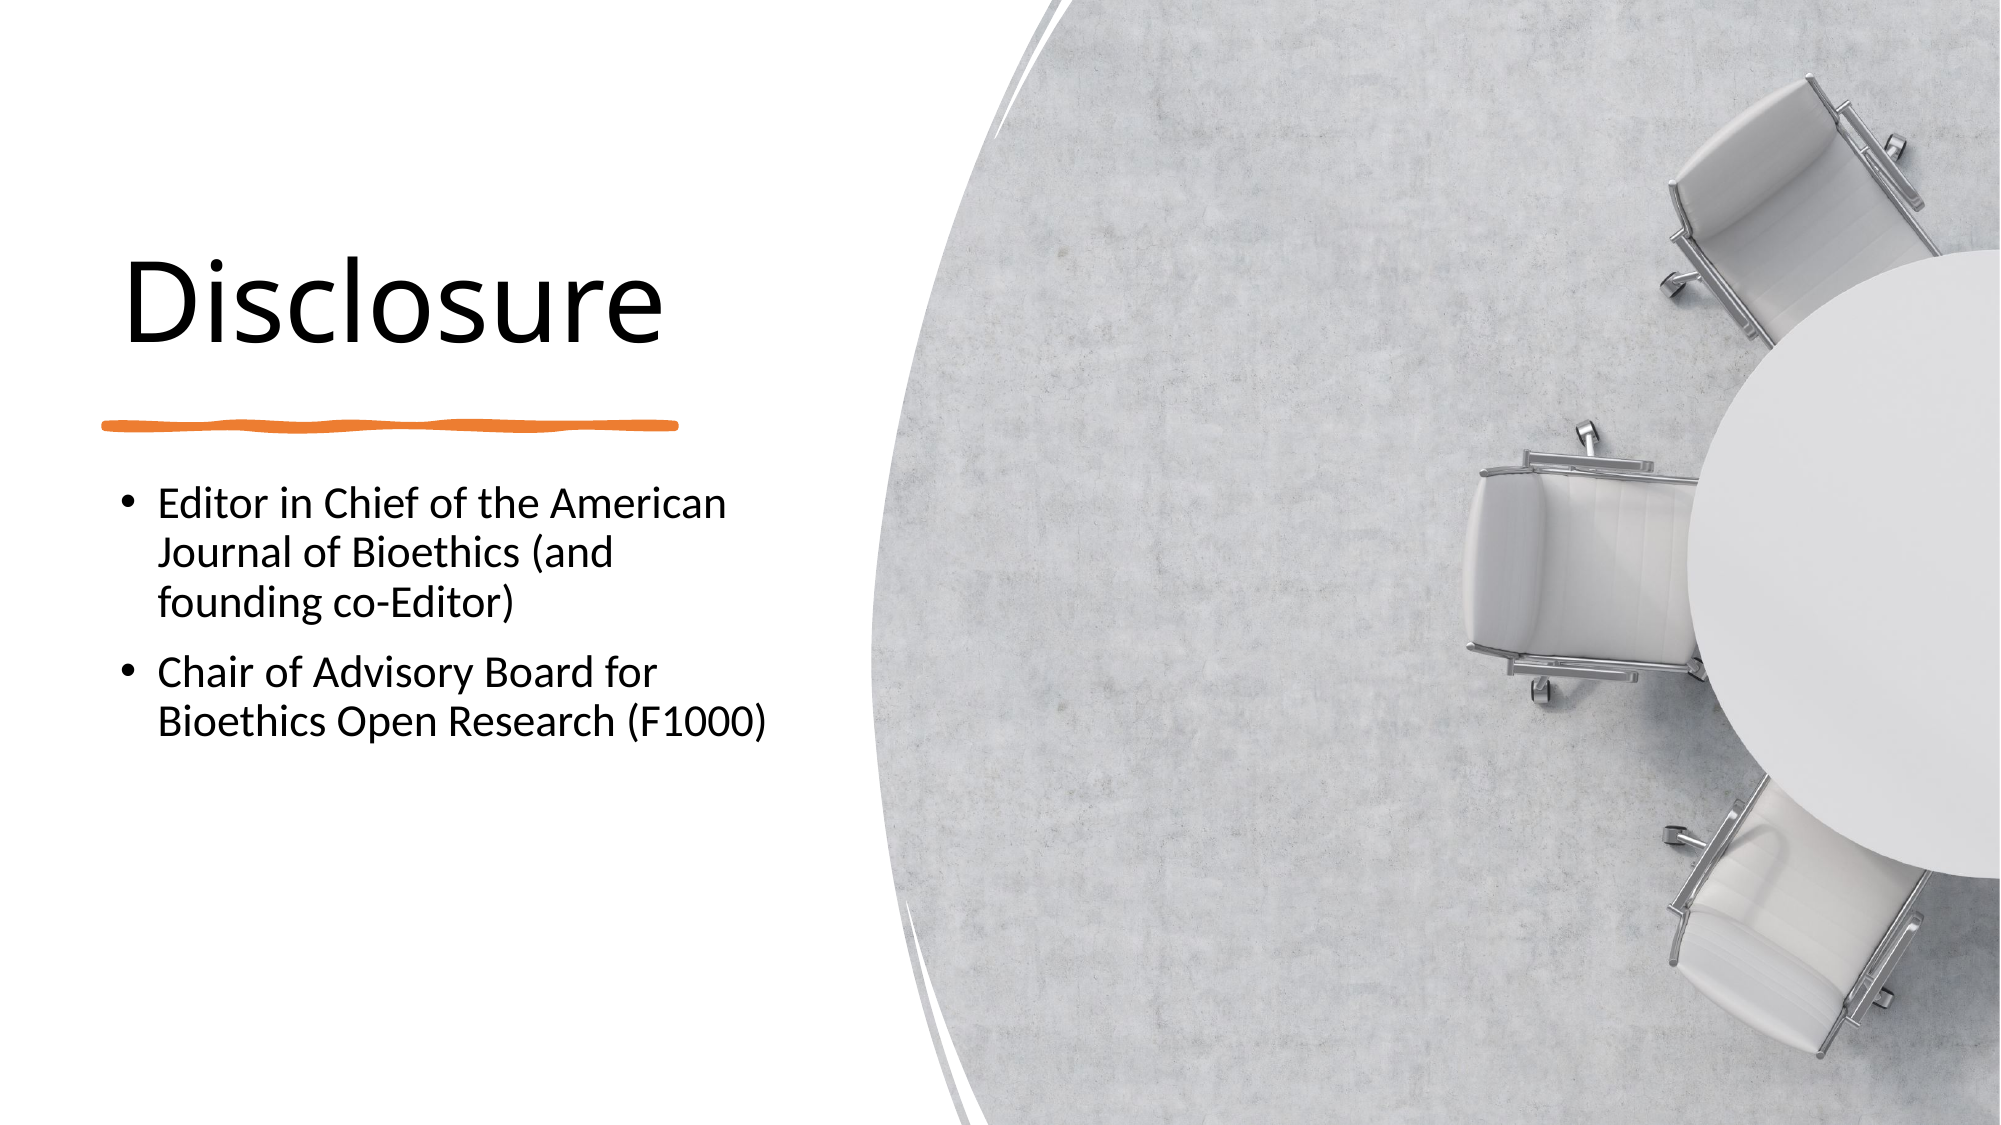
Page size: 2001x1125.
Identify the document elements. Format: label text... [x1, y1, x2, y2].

text_box [103, 421, 676, 431]
text_box [0, 0, 871, 1125]
list Editor in Chief of the American Journal of Bioethics (and founding co-Editor) Chair of Advisory Board for Bioethics Open Research (F1000) [105, 471, 802, 1016]
title Disclosure [105, 53, 822, 375]
picture [871, 0, 2000, 1125]
